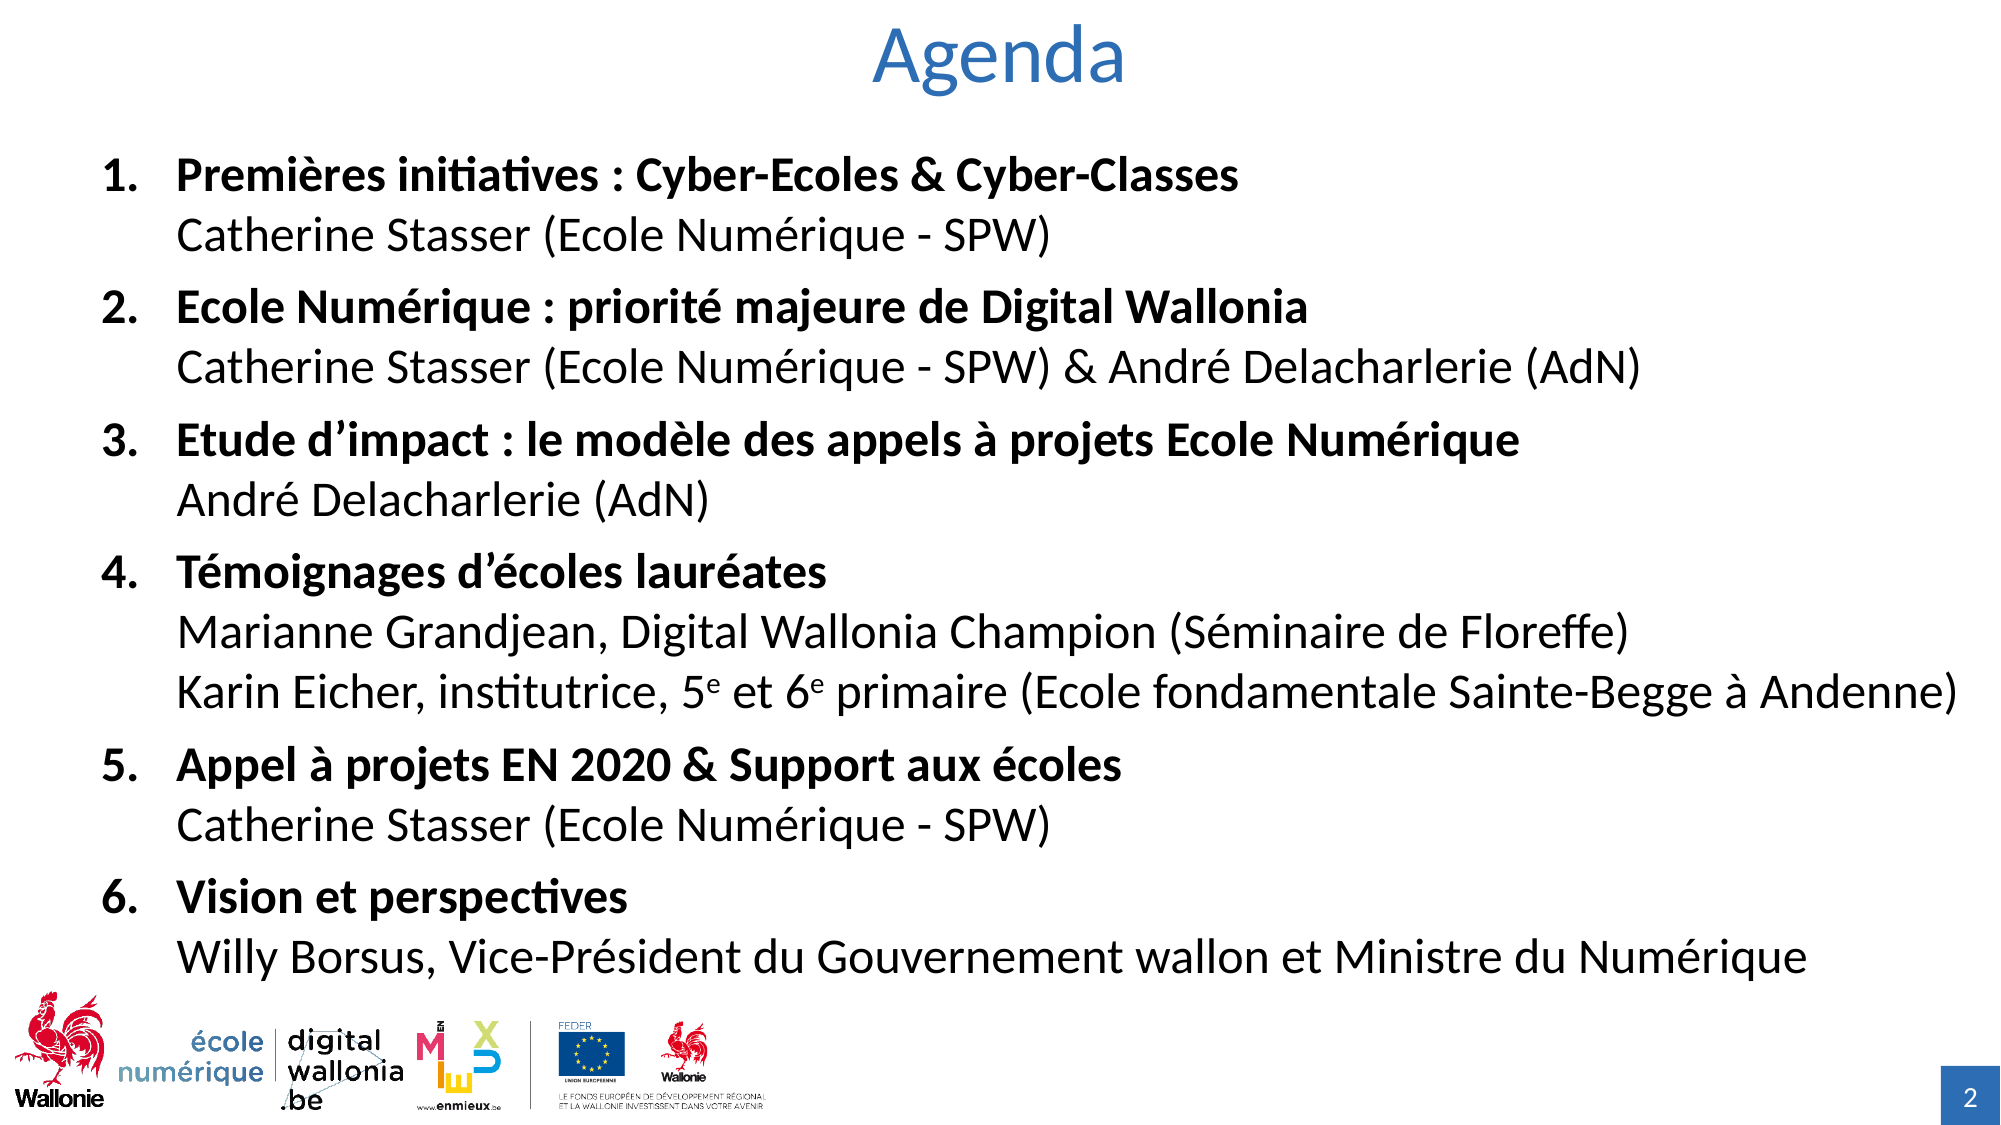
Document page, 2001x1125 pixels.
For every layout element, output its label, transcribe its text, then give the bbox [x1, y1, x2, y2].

list Premières initiatives : Cyber-Ecoles & Cyber-Classes Catherine Stasser (Ecole Numérique - SPW) Ecole Numérique : priorité majeure de Digital Wallonia Catherine Stasser (Ecole Numérique - SPW) & André Delacharlerie (AdN) Etude d’impact : le modèle des appels à projets Ecole Numérique André Delacharlerie (AdN) Témoignages d’écoles lauréates Marianne Grandjean, Digital Wallonia Champion (Séminaire de Floreffe) Karin Eicher, institutrice, 5e et 6e primaire (Ecole fondamentale Sainte-Begge à Andenne) Appel à projets EN 2020 & Support aux écoles Catherine Stasser (Ecole Numérique - SPW) Vision et perspectives Willy Borsus, Vice-Président du Gouvernement wallon et Ministre du Numérique [0, 125, 2000, 1000]
title Agenda [0, 0, 2000, 107]
picture [12, 1000, 106, 1110]
picture [117, 1028, 403, 1110]
picture [417, 1021, 766, 1110]
